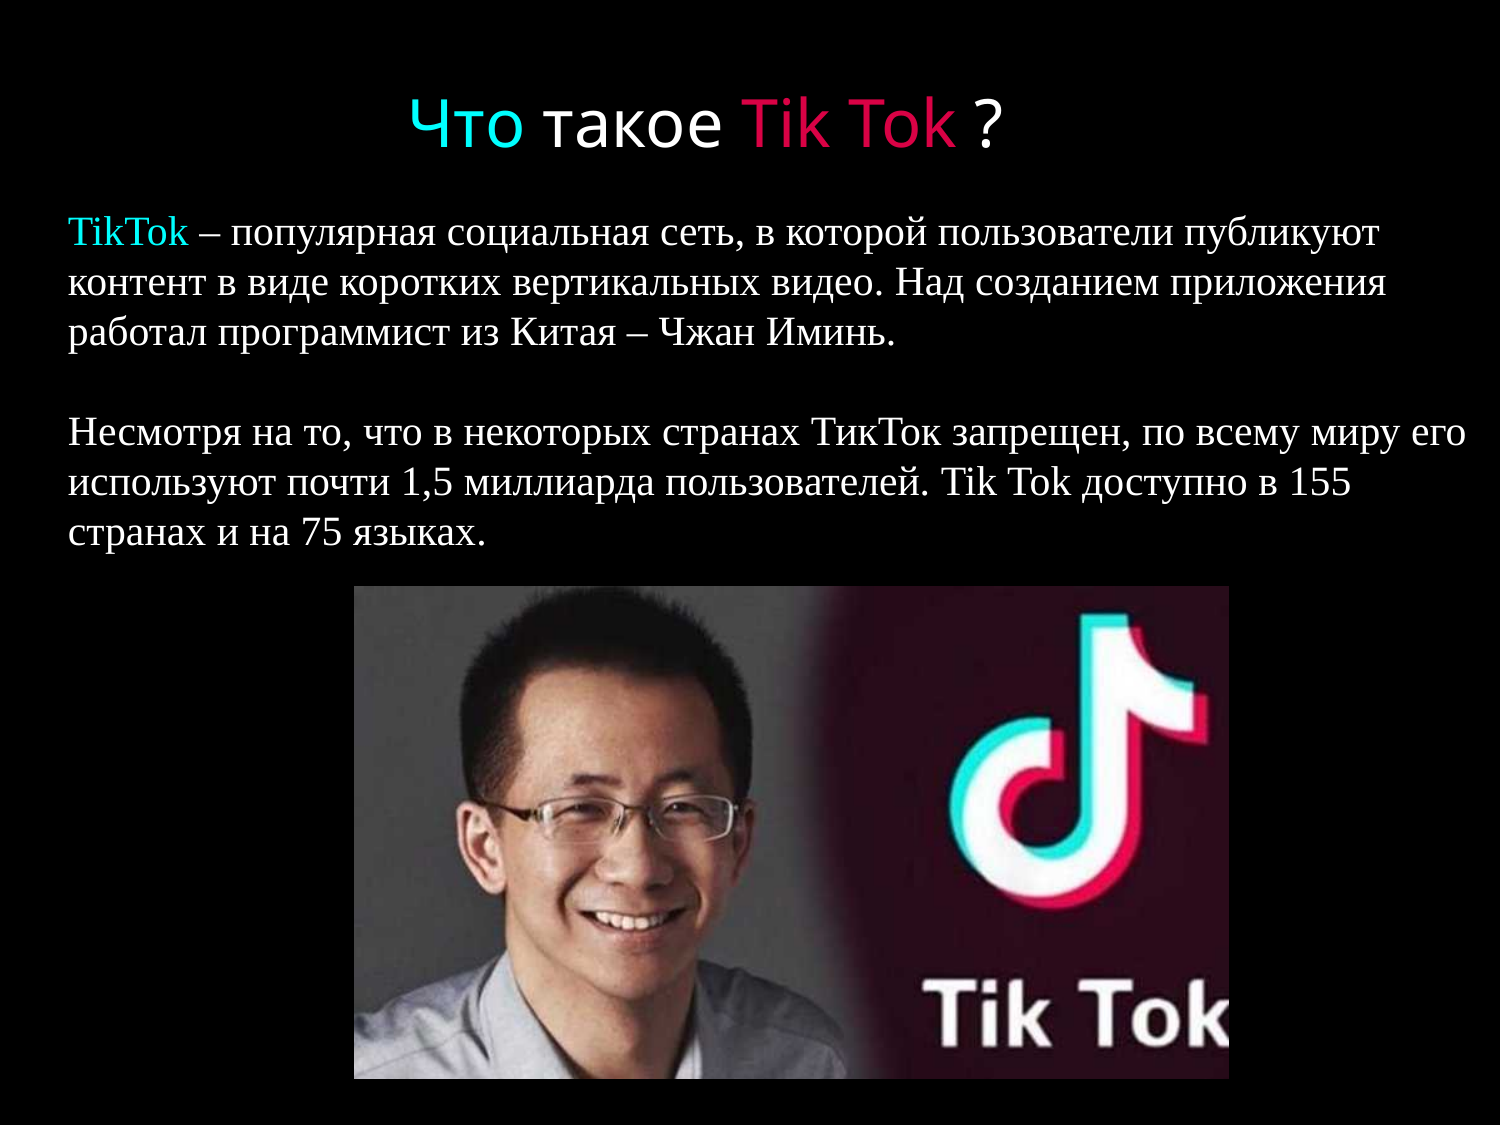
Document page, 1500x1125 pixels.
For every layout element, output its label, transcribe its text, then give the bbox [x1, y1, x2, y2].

title Что такое Tik Tok ? [407, 0, 1176, 196]
picture [353, 585, 1229, 1079]
text_box TikTok – популярная социальная сеть, в которой пользователи публикуют контент в виде коротких вертикальных видео. Над созданием приложения работал программист из Китая – Чжан Иминь. Несмотря на то, что в некоторых странах ТикТок запрещен, по всему миру его используют почти 1,5 миллиарда пользователей. Tik Tok доступно в 155 странах и на 75 языках. [53, 196, 1500, 562]
